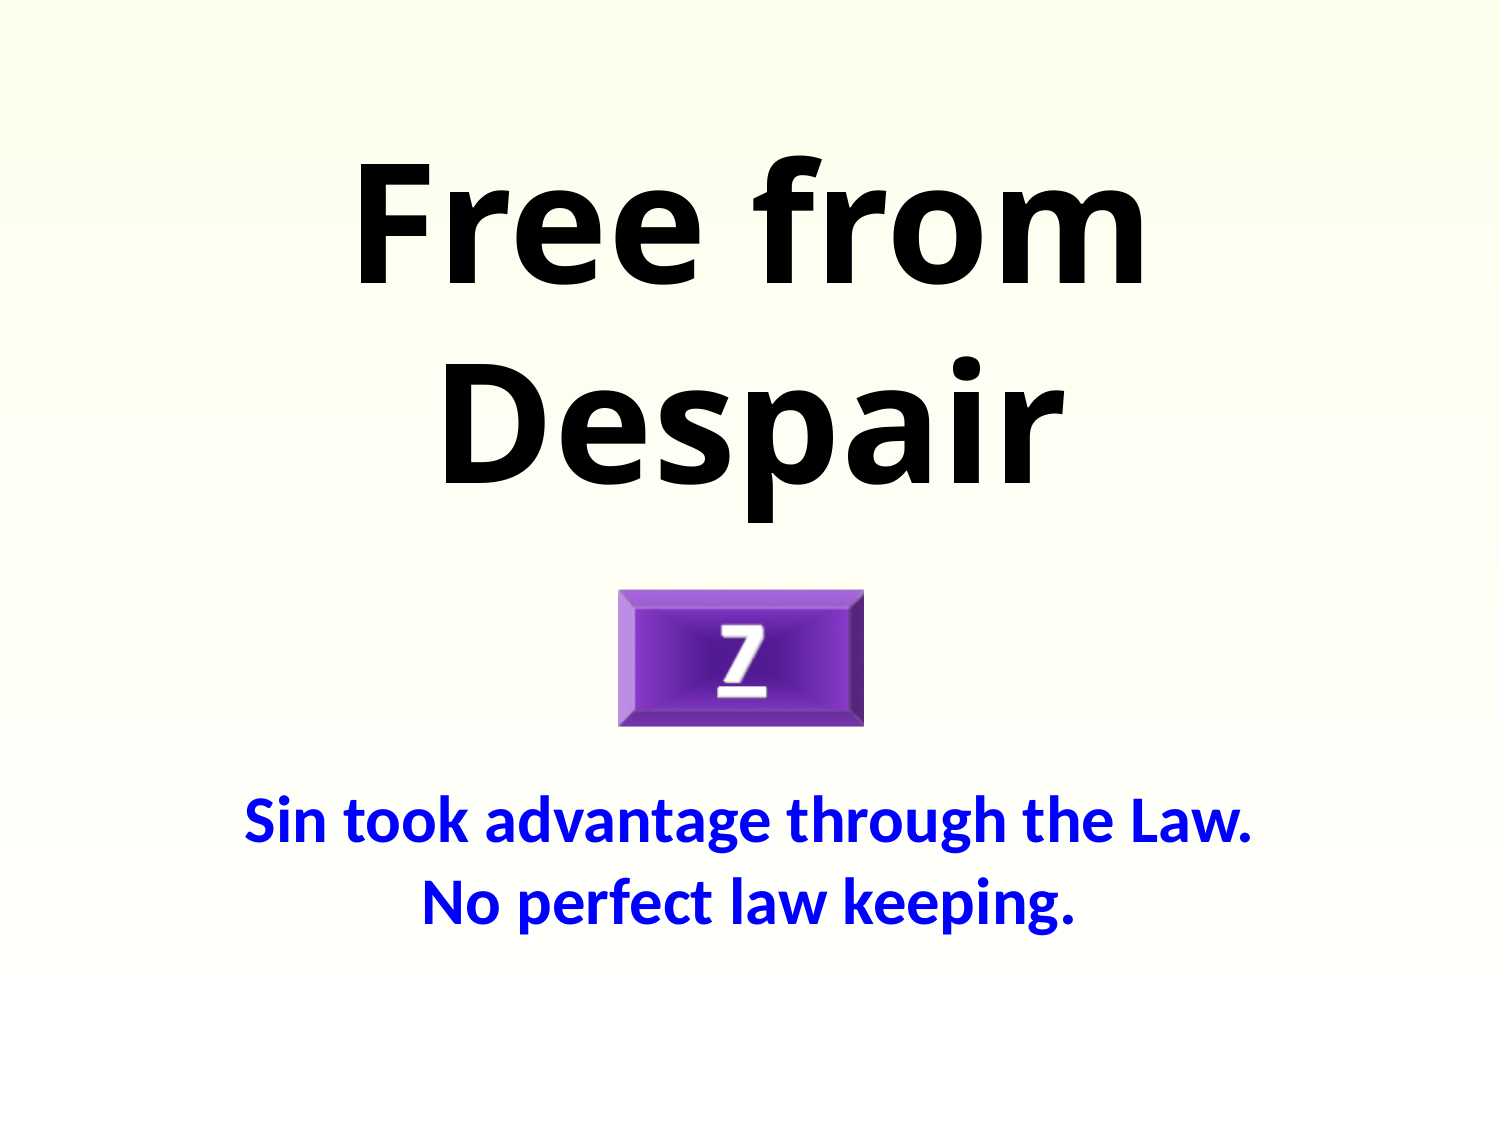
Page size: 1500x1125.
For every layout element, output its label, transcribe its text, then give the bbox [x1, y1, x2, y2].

picture [617, 579, 865, 743]
list Sin took advantage through the Law. No perfect law keeping. [91, 792, 1409, 1081]
text_box Free from Despair [10, 109, 1490, 525]
